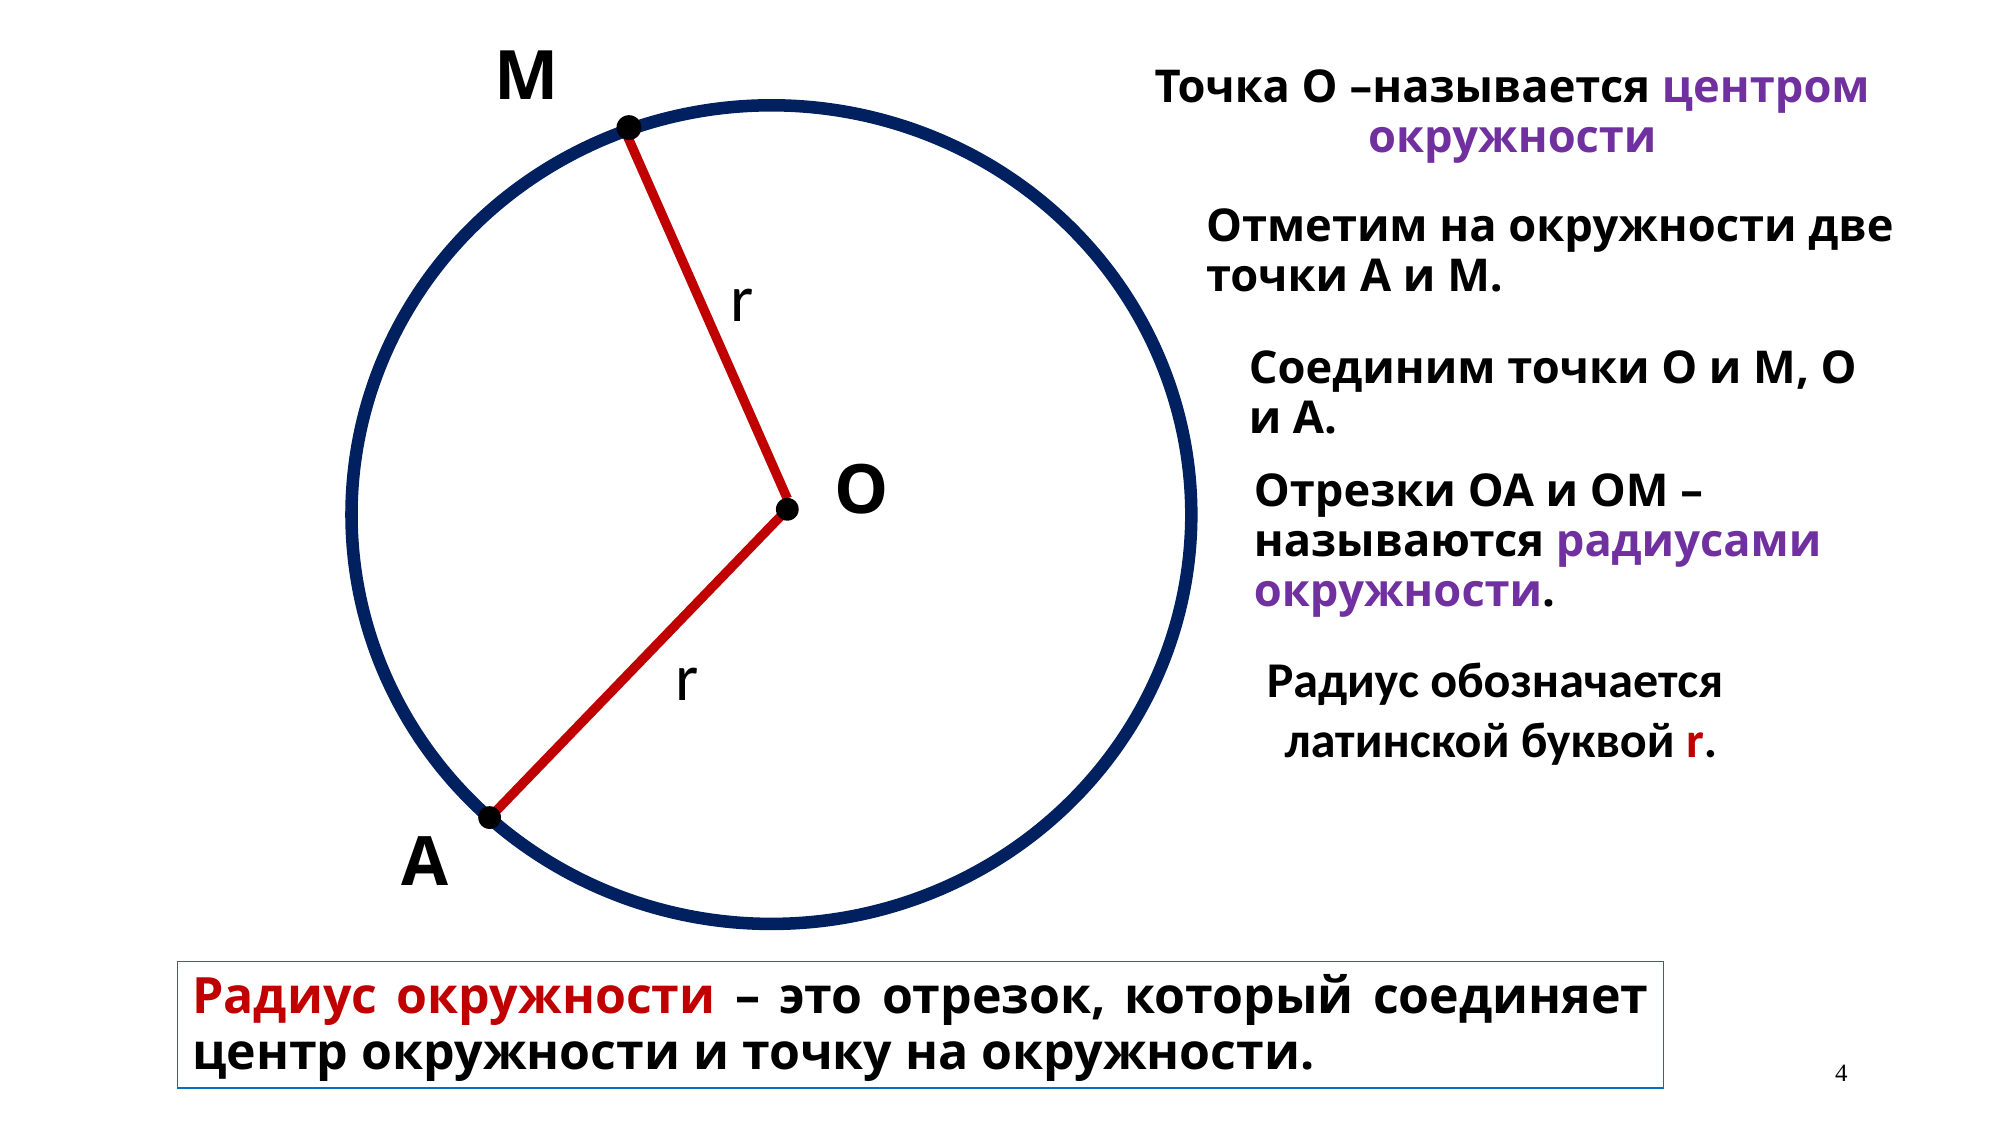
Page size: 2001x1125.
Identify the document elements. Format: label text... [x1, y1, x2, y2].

text_box r [660, 626, 749, 722]
text_box [617, 115, 641, 140]
text_box Радиус окружности – это отрезок, который соединяет центр окружности и точку на окружности. [177, 961, 1664, 1088]
text_box Отрезки ОА и ОМ – называются радиусами окружности. [1239, 458, 1900, 625]
text_box Отметим на окружности две точки А и М. [1191, 193, 1915, 309]
text_box Радиус обозначается латинской буквой r. [1087, 640, 1915, 776]
text_box [351, 105, 1192, 924]
text_box [478, 806, 501, 829]
text_box Точка О –называется центром окружности [1125, 54, 1900, 244]
text_box А [383, 817, 466, 909]
text_box Соединим точки О и М, О и А. [1233, 335, 1872, 452]
text_box М [478, 30, 574, 122]
slide_number 4 [1412, 1042, 1863, 1103]
text_box r [715, 247, 804, 342]
